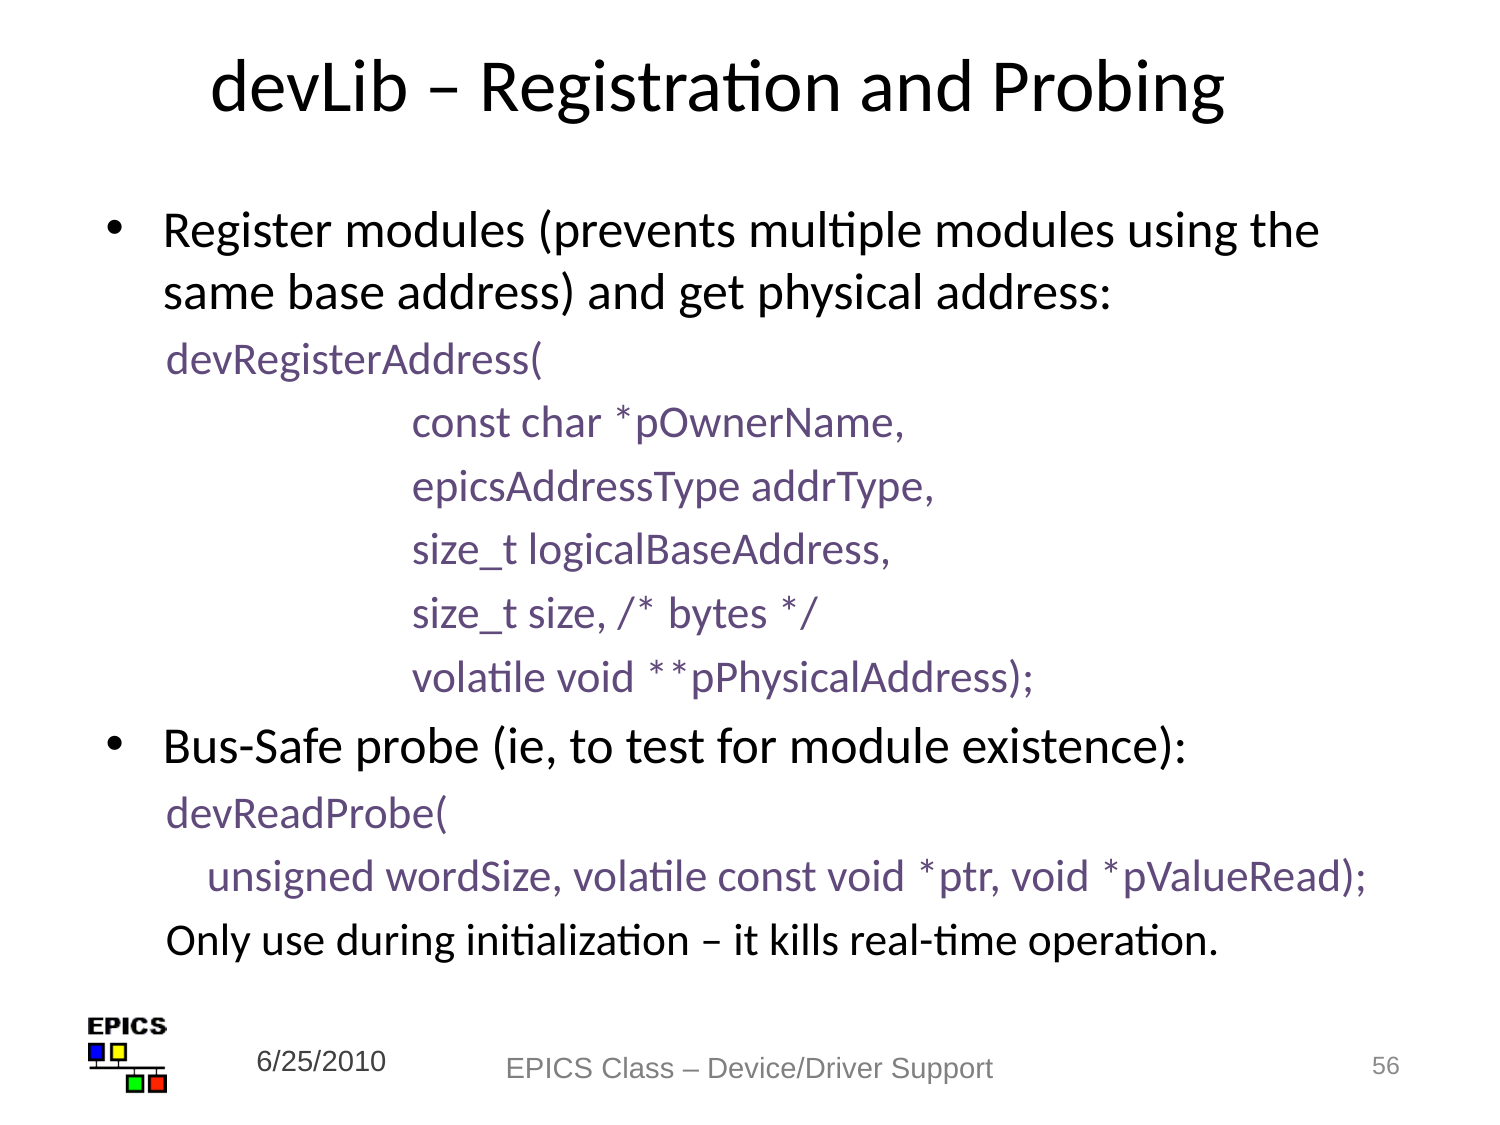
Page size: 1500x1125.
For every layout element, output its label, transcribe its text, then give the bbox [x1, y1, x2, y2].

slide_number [201, 1035, 442, 1095]
title devLib – Registration and Probing [0, 45, 1438, 117]
footer EPICS Class – Device/Driver Support [447, 1035, 1053, 1098]
list Register modules (prevents multiple modules using the same base address) and get physical address: devRegisterAddress( const char *pOwnerName, epicsAddressType addrType, size_t logicalBaseAddress, size_t size, /* bytes */ volatile void **pPhysicalAddress); Bus-Safe probe (ie, to test for module existence): devReadProbe( unsigned wordSize, volatile const void *ptr, void *pValueRead); Only use during initialization – it kills real-time operation. [90, 187, 1435, 985]
slide_number 56 [1065, 1035, 1415, 1095]
picture [88, 1016, 167, 1095]
